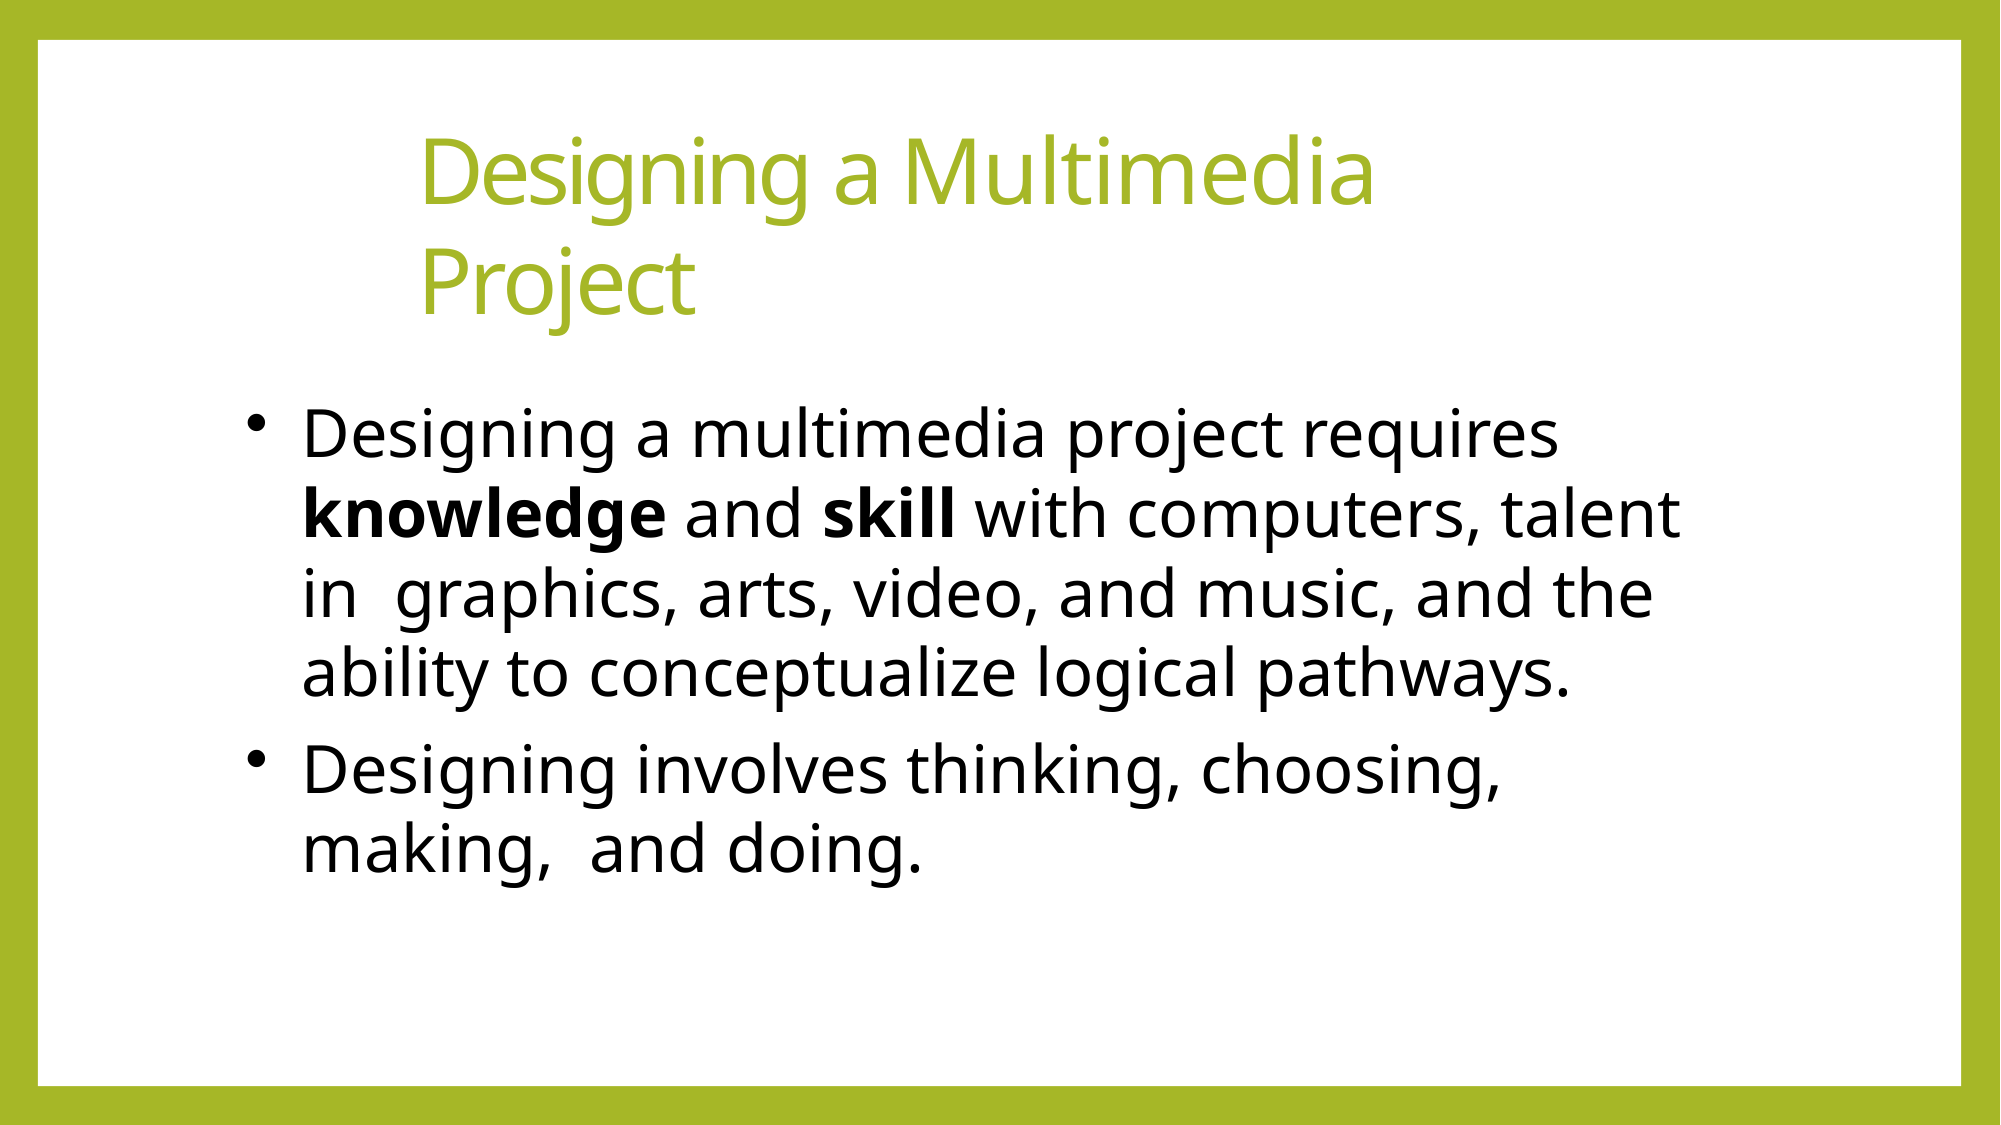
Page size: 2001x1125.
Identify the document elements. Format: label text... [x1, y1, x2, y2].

text_box Designing a multimedia project requires knowledge and skill with computers, talent in graphics, arts, video, and music, and the ability to conceptualize logical pathways. Designing involves thinking, choosing, making, and doing. [243, 388, 1757, 887]
title Designing a Multimedia Project [415, 110, 1584, 333]
